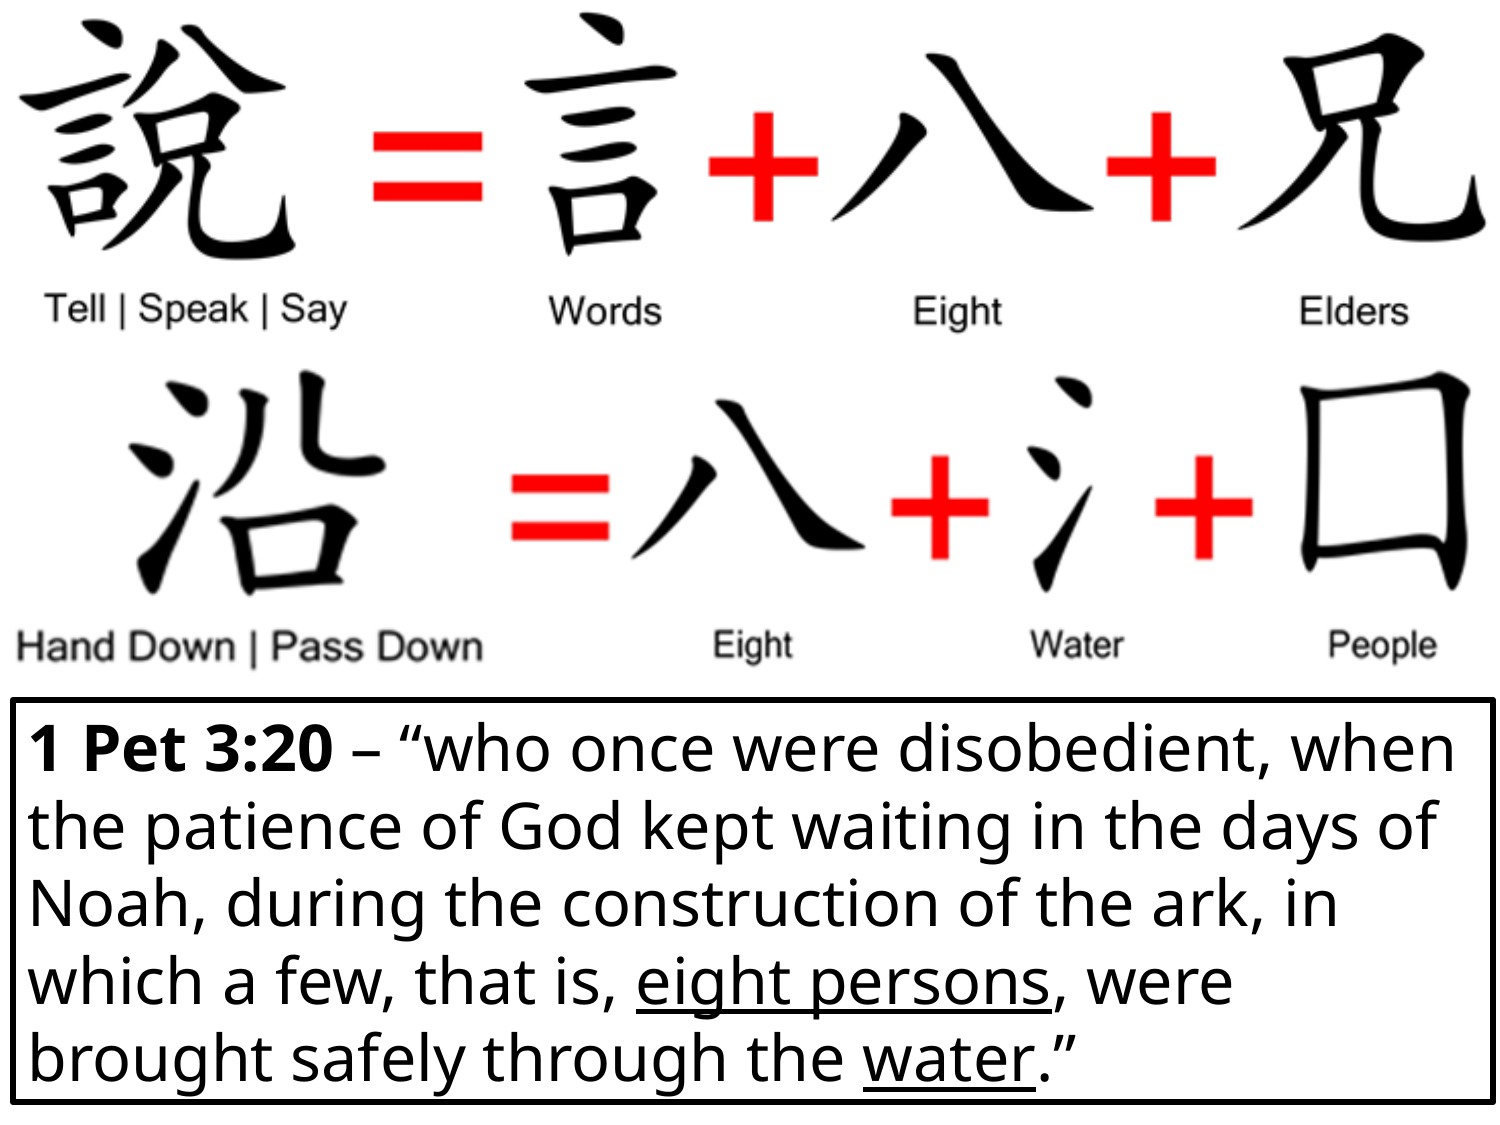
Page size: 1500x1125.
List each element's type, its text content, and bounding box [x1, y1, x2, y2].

picture [2, 359, 1500, 683]
text_box 1 Pet 3:20 – “who once were disobedient, when the patience of God kept waiting in the days of Noah, during the construction of the ark, in which a few, that is, eight persons, were brought safely through the water.” [12, 699, 1494, 1103]
picture [0, 0, 1498, 343]
